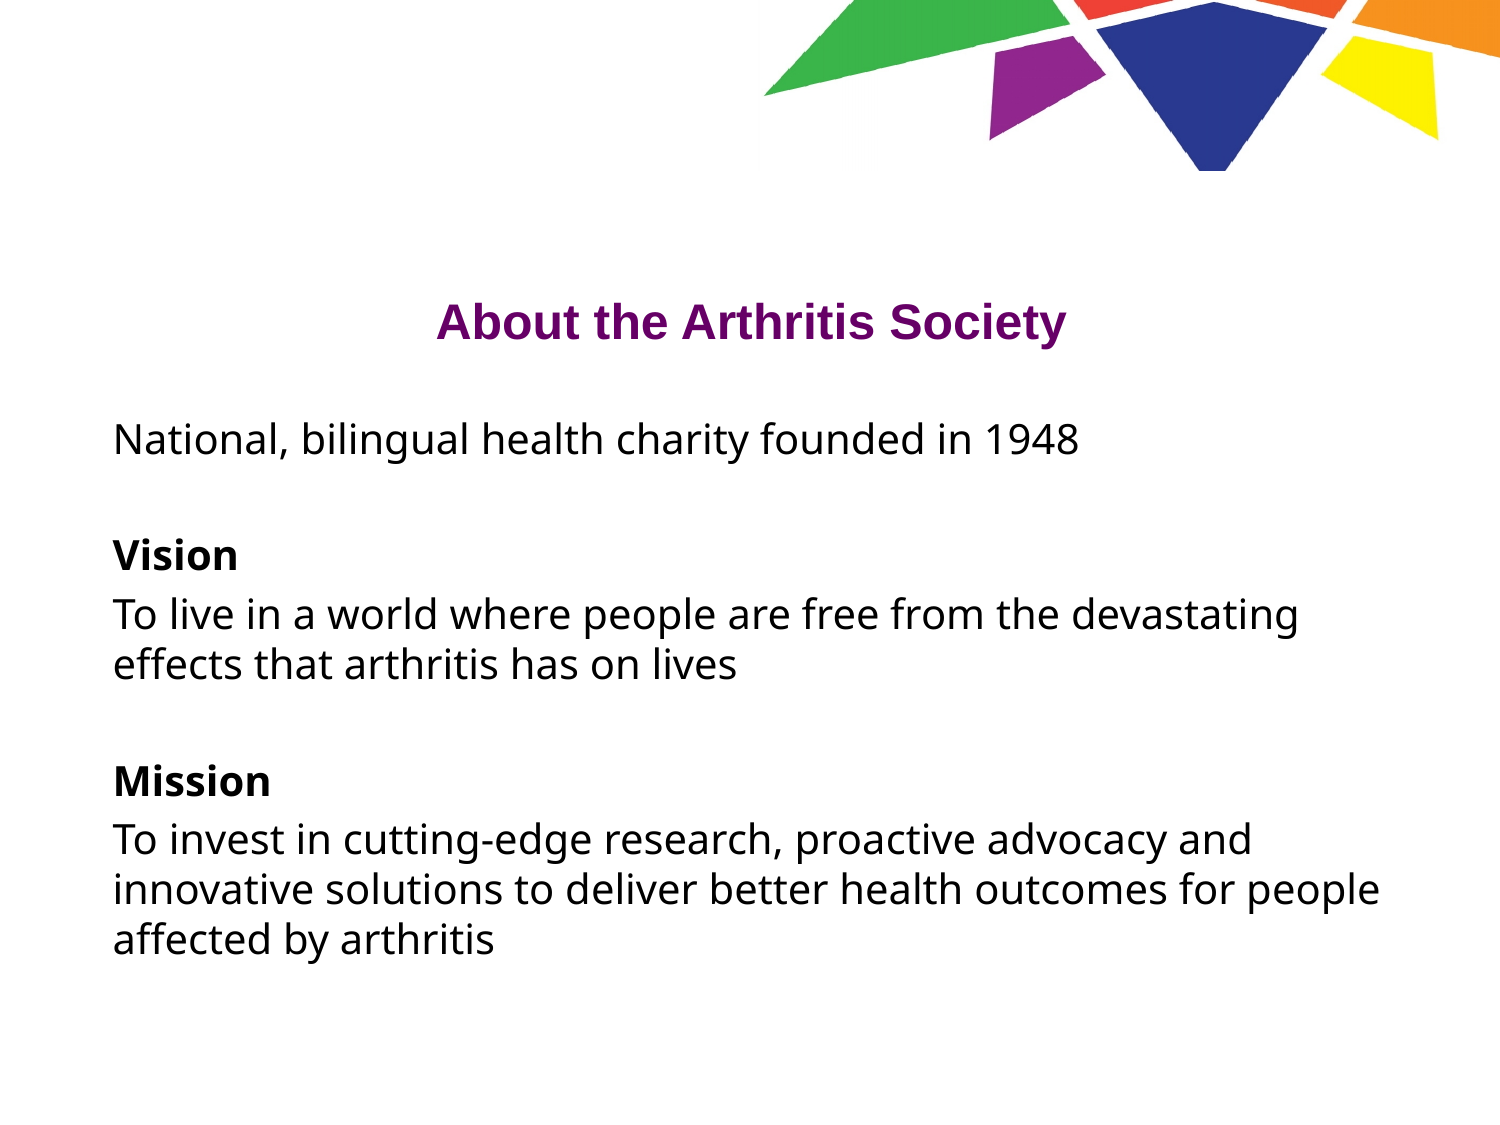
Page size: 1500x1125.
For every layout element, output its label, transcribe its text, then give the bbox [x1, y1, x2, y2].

subtitle National, bilingual health charity founded in 1948 Vision To live in a world where people are free from the devastating effects that arthritis has on lives Mission To invest in cutting-edge research, proactive advocacy and innovative solutions to deliver better health outcomes for people affected by arthritis [112, 412, 1388, 963]
picture [744, 0, 1500, 171]
title About the Arthritis Society [113, 262, 1390, 351]
